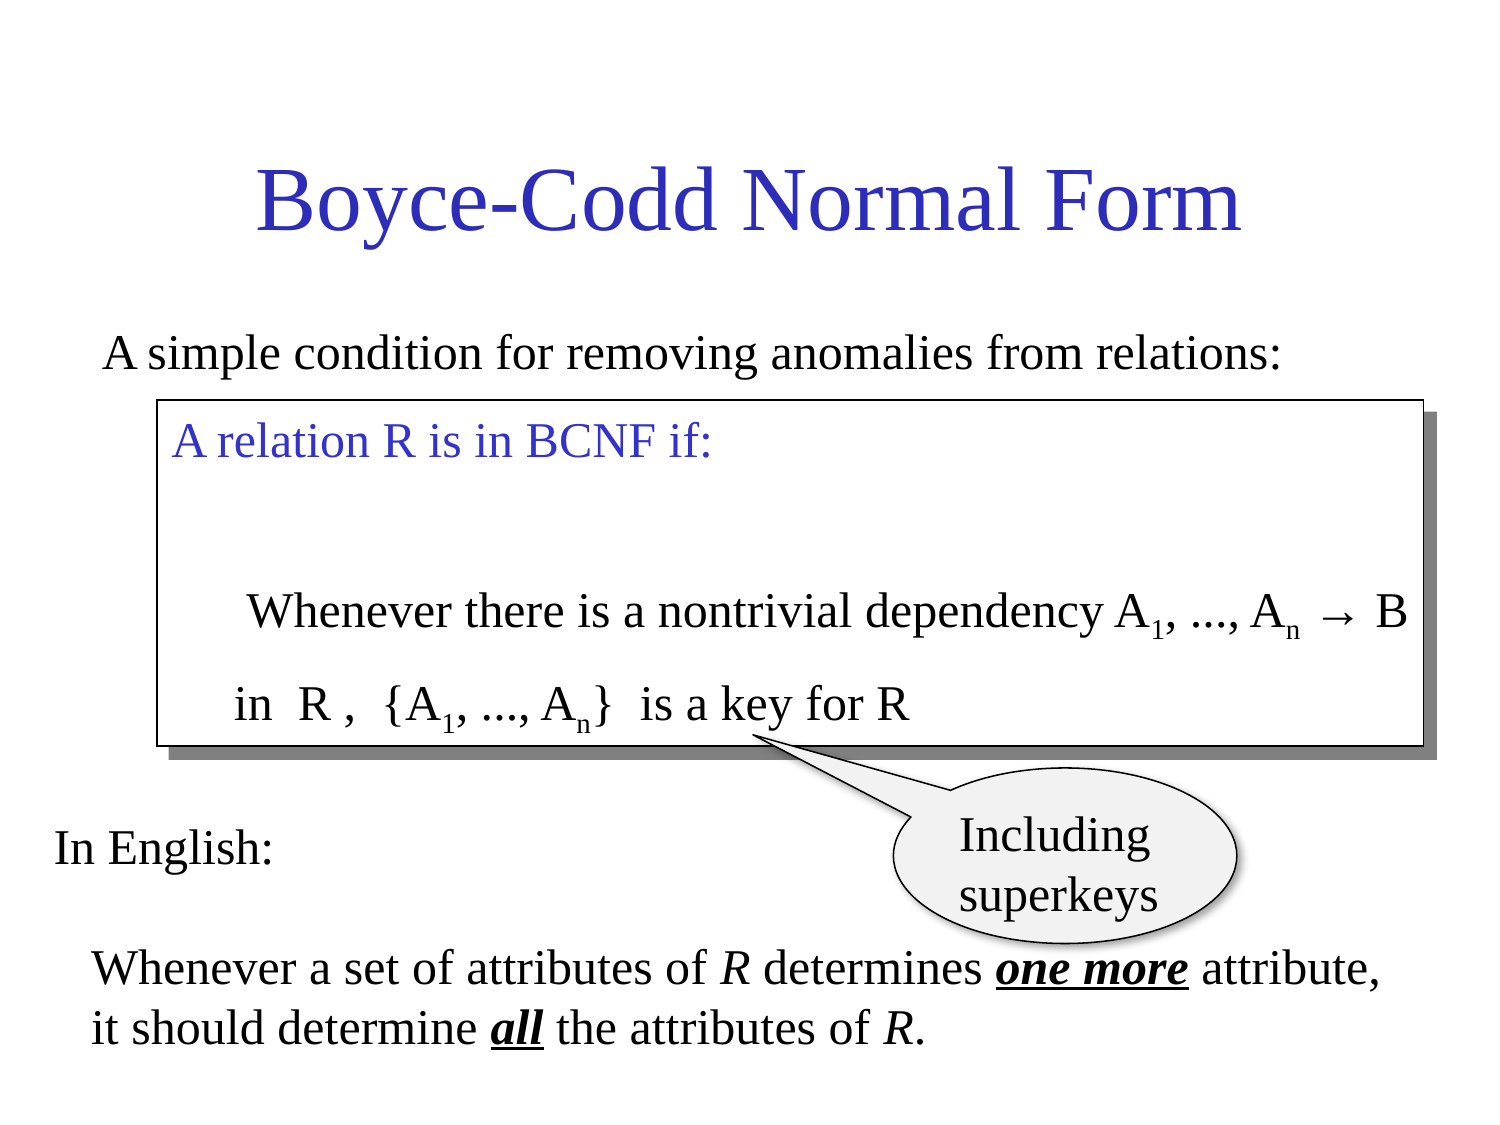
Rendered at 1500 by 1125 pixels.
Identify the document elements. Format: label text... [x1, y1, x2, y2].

text_box Including superkeys [752, 734, 1237, 944]
title Boyce-Codd Normal Form [112, 99, 1388, 288]
text_box A relation R is in BCNF if: Whenever there is a nontrivial dependency A1, ..., An → B in R , {A1, ..., An} is a key for R [156, 399, 1424, 747]
text_box In English: Whenever a set of attributes of R determines one more attribute, it should determine all the attributes of R. [38, 806, 1409, 1062]
text_box A simple condition for removing anomalies from relations: [87, 312, 1299, 388]
